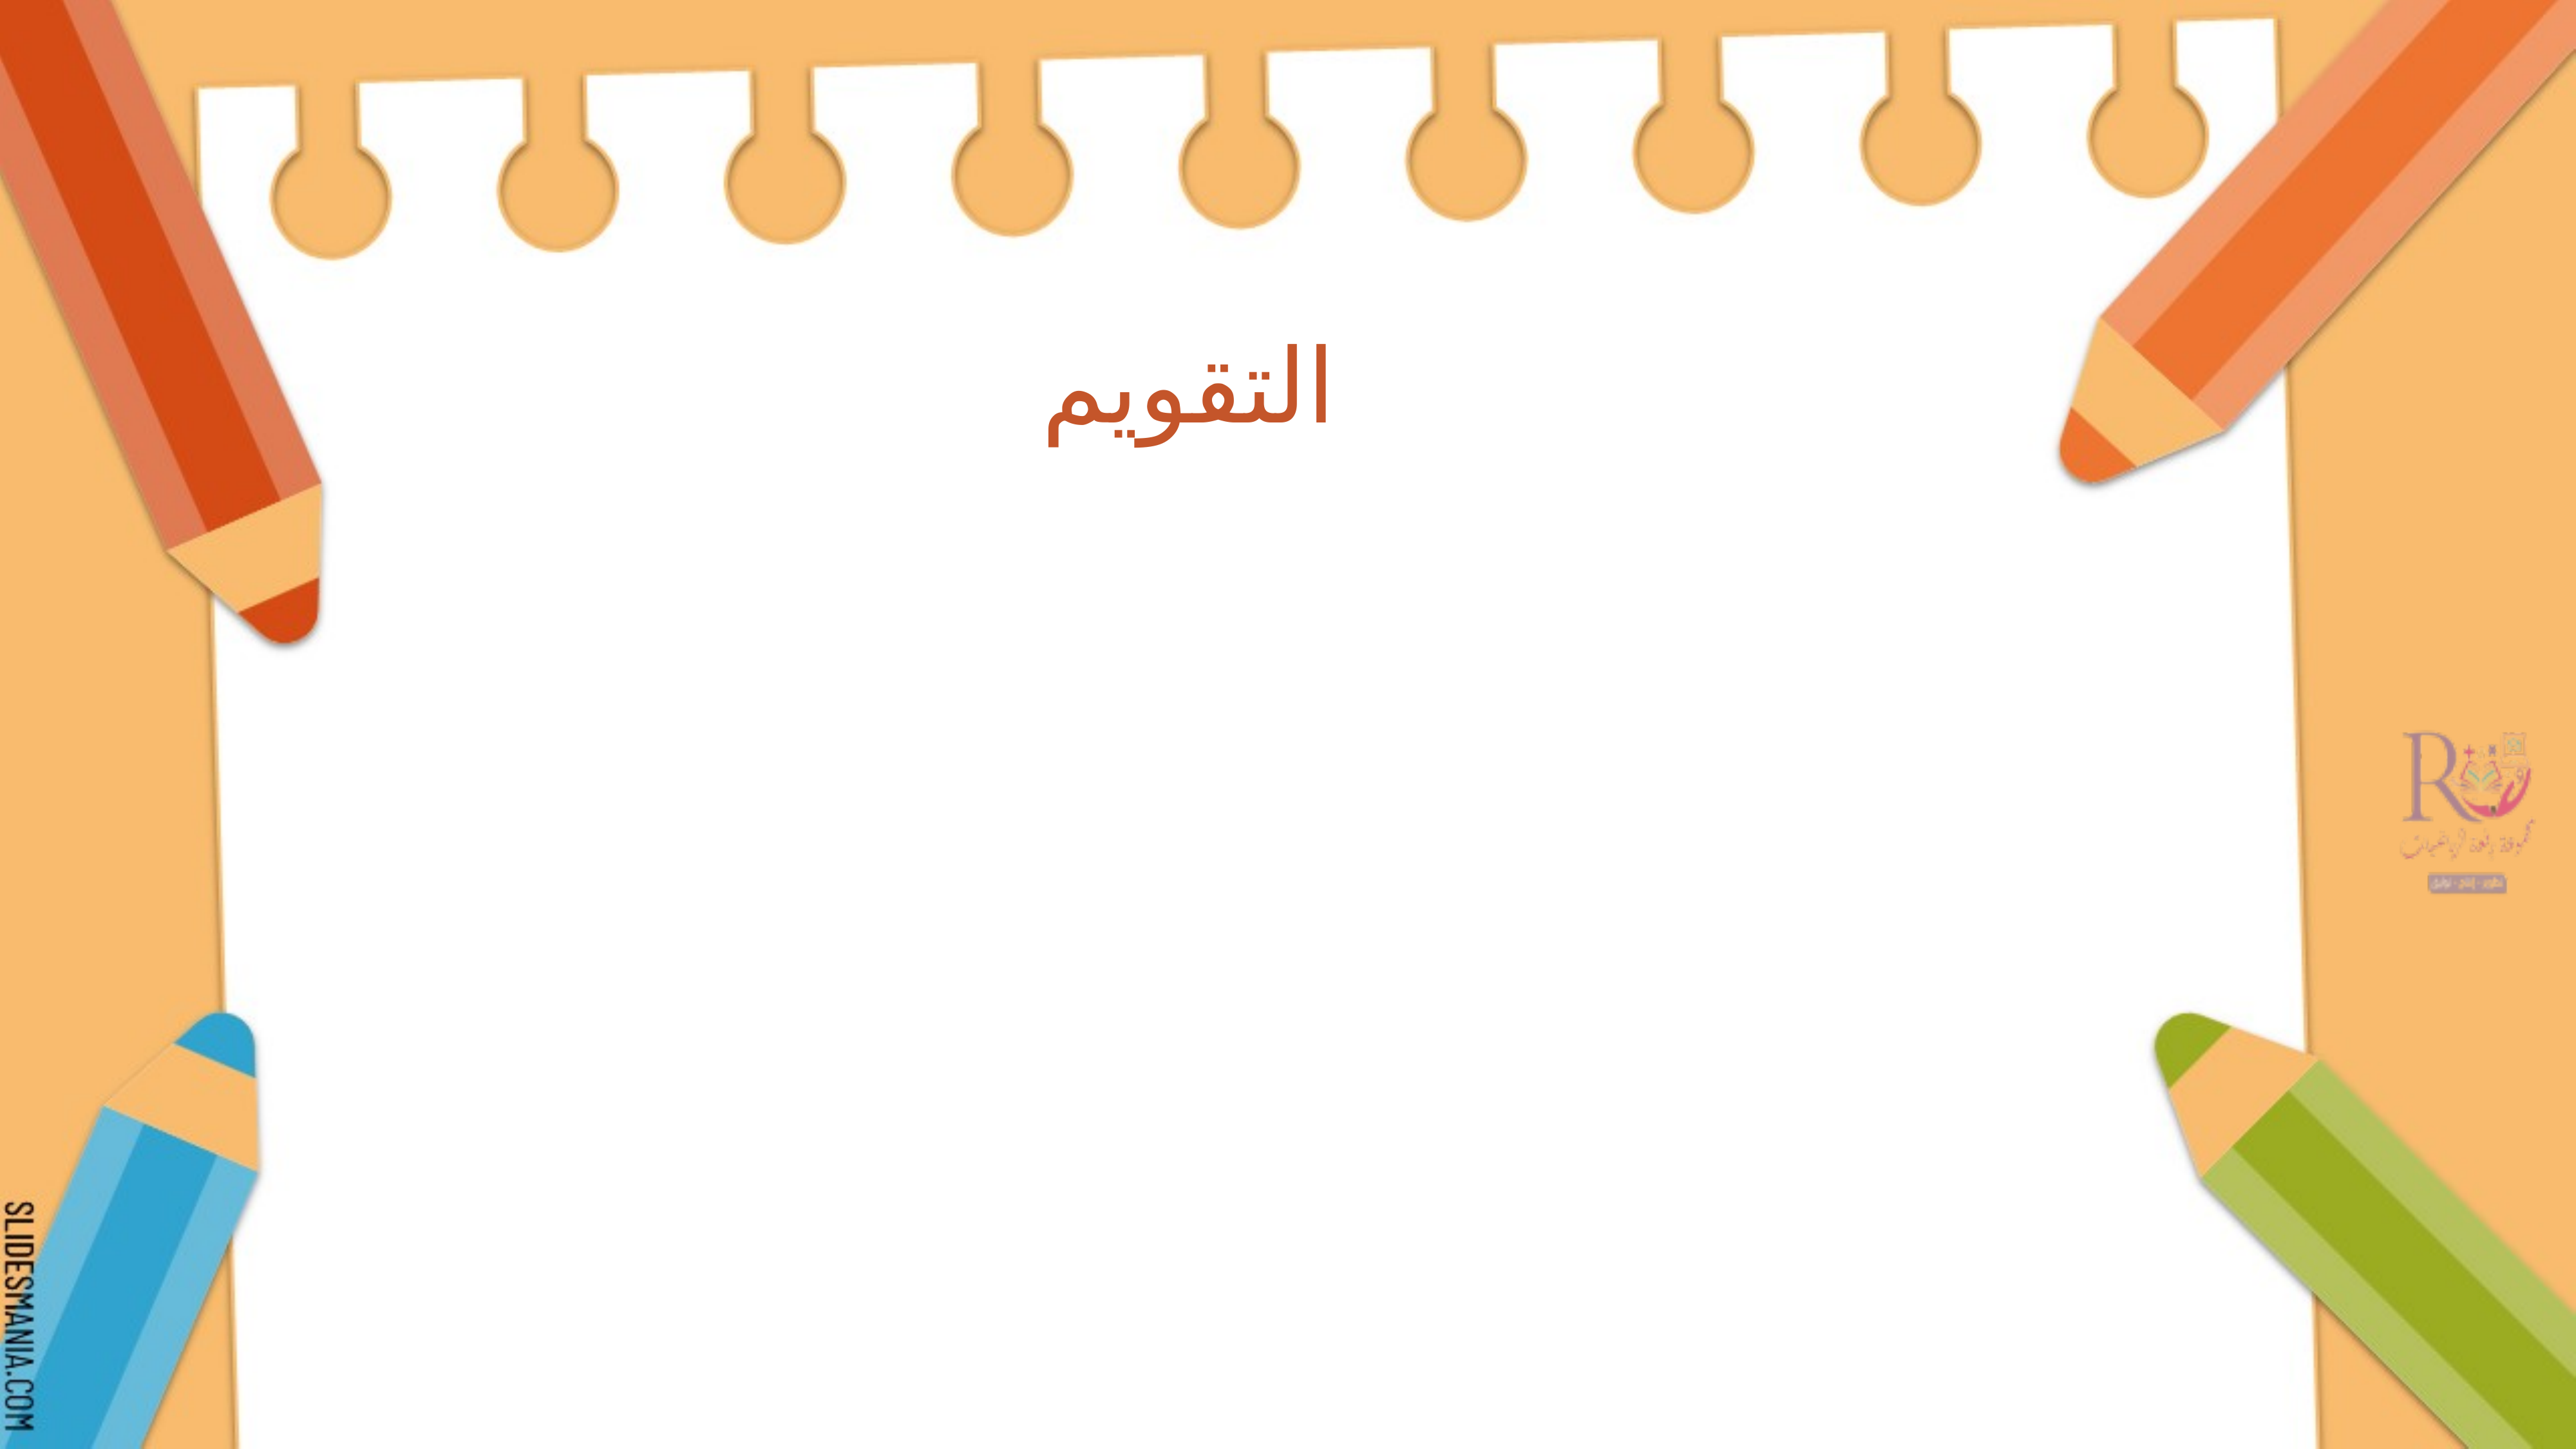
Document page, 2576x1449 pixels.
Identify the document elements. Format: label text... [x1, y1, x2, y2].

text_box التقويم [1036, 328, 1342, 451]
picture [0, 0, 2576, 1449]
